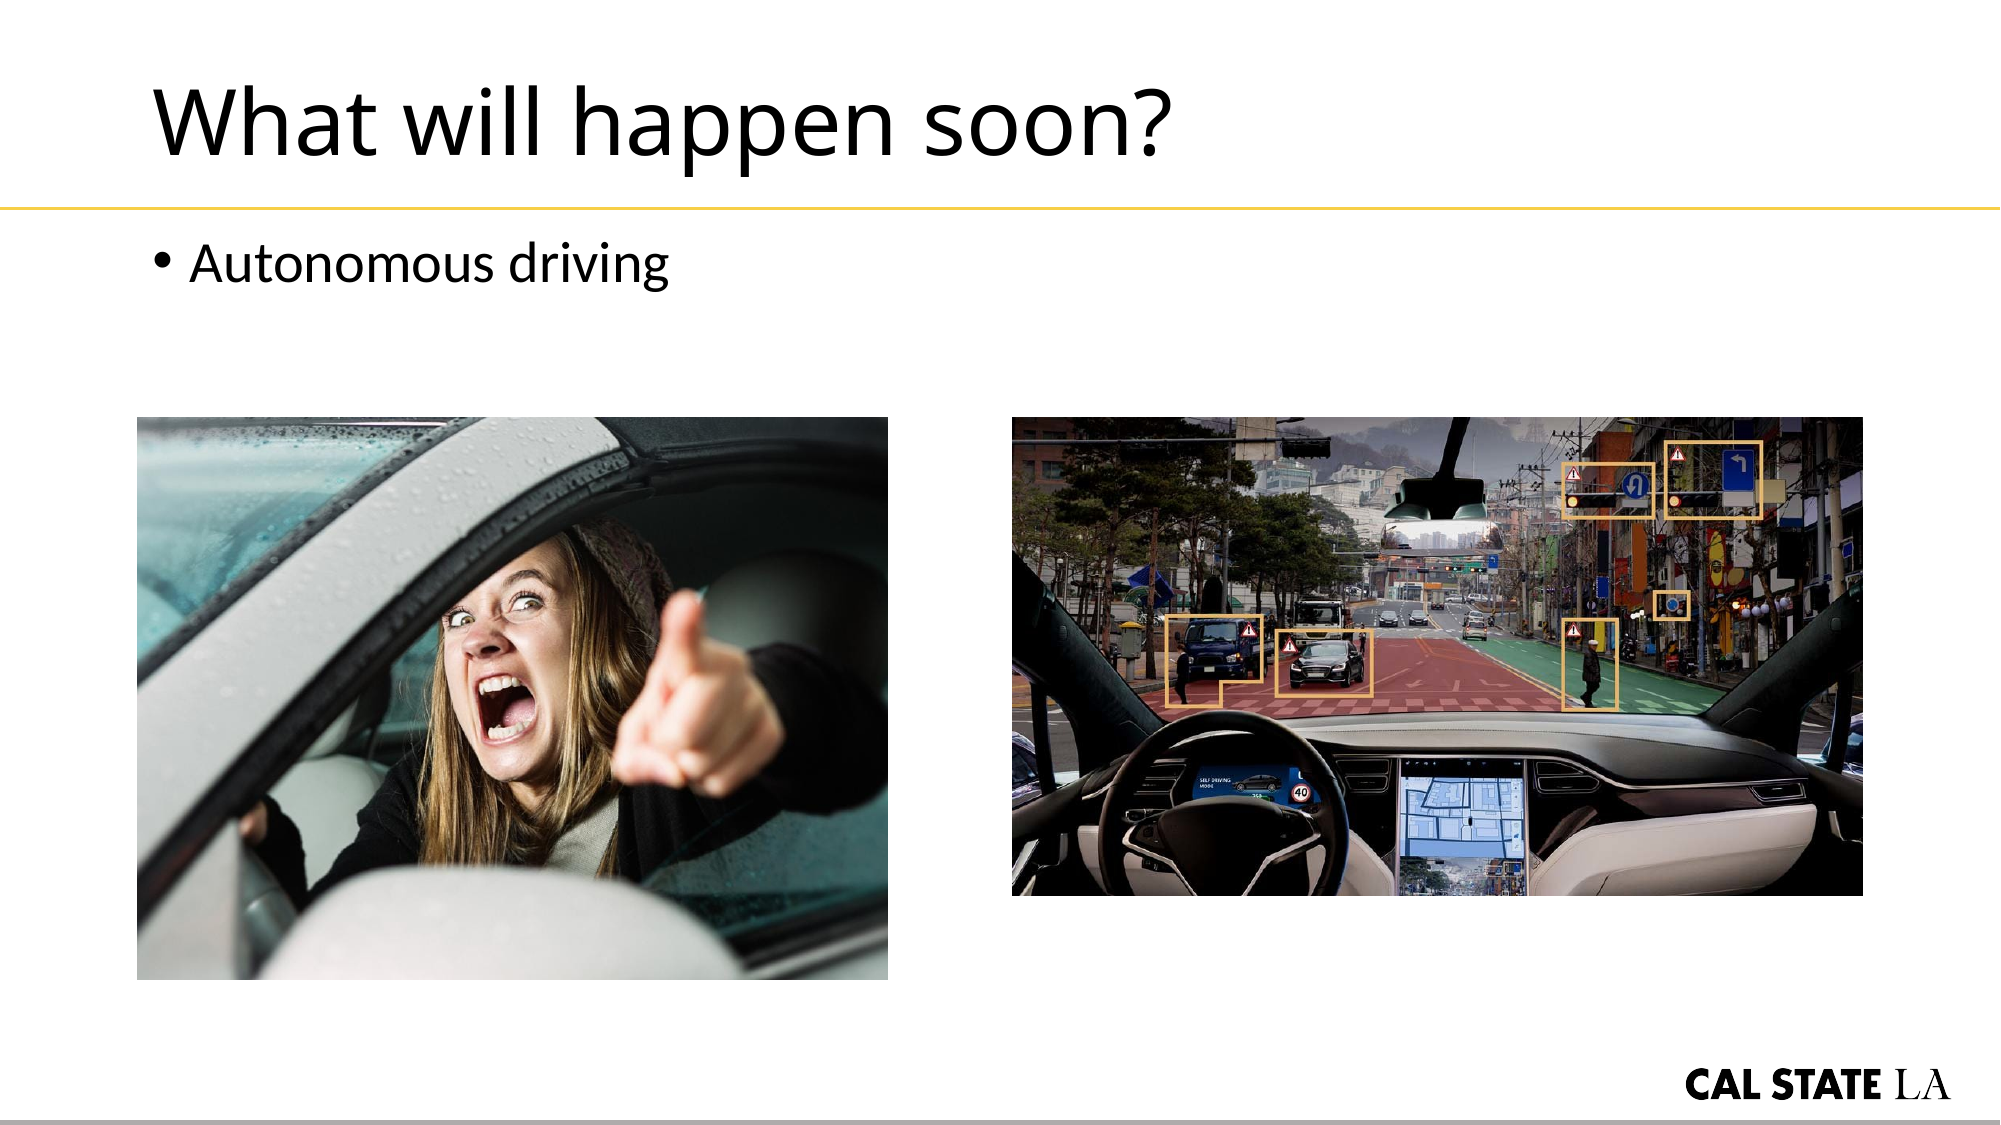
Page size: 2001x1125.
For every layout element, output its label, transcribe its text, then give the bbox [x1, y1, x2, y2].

picture [137, 417, 888, 980]
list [1012, 417, 1863, 896]
list Autonomous driving [137, 224, 988, 1014]
title What will happen soon? [137, 59, 1863, 193]
picture [1675, 1057, 1961, 1111]
